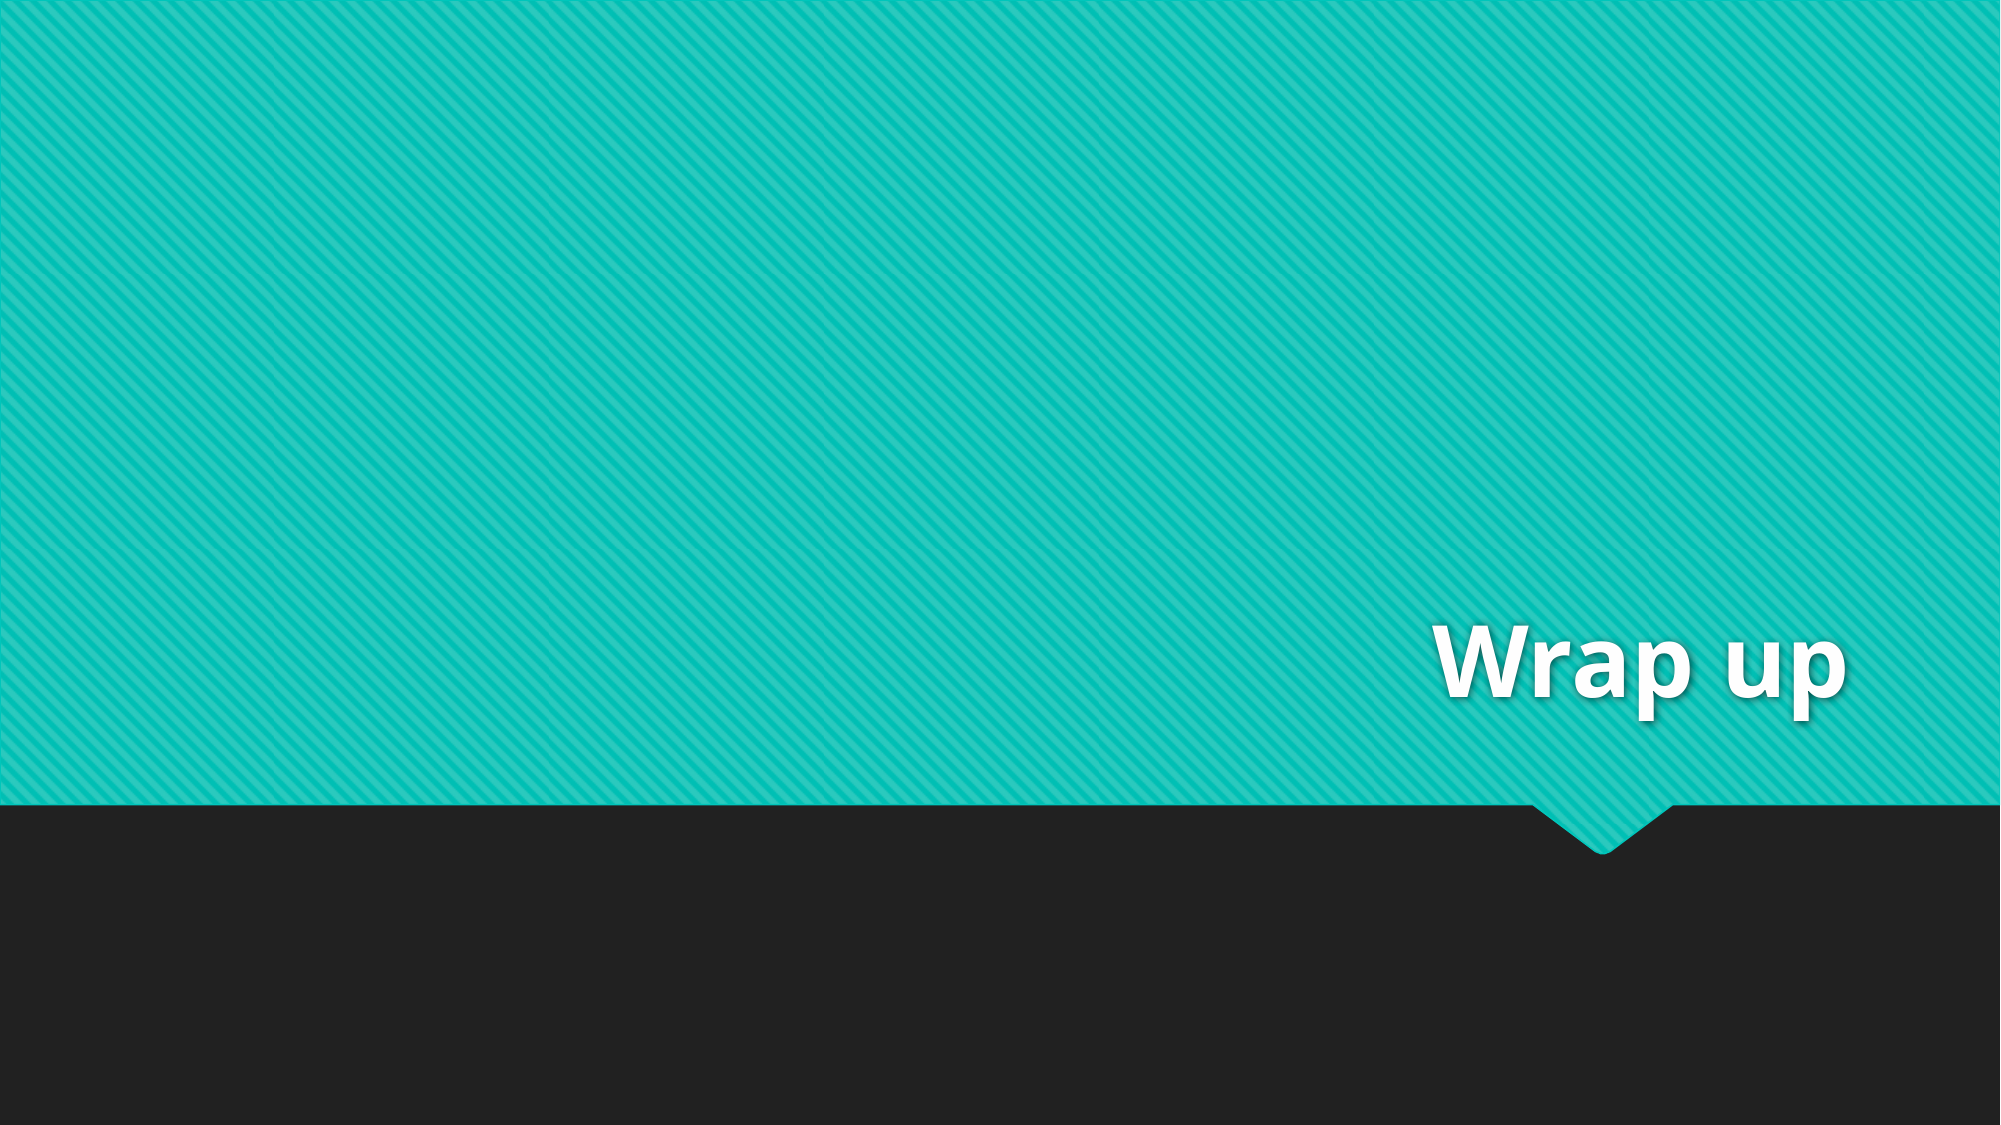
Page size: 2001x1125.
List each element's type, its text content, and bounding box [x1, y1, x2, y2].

title Wrap up [132, 484, 1866, 726]
